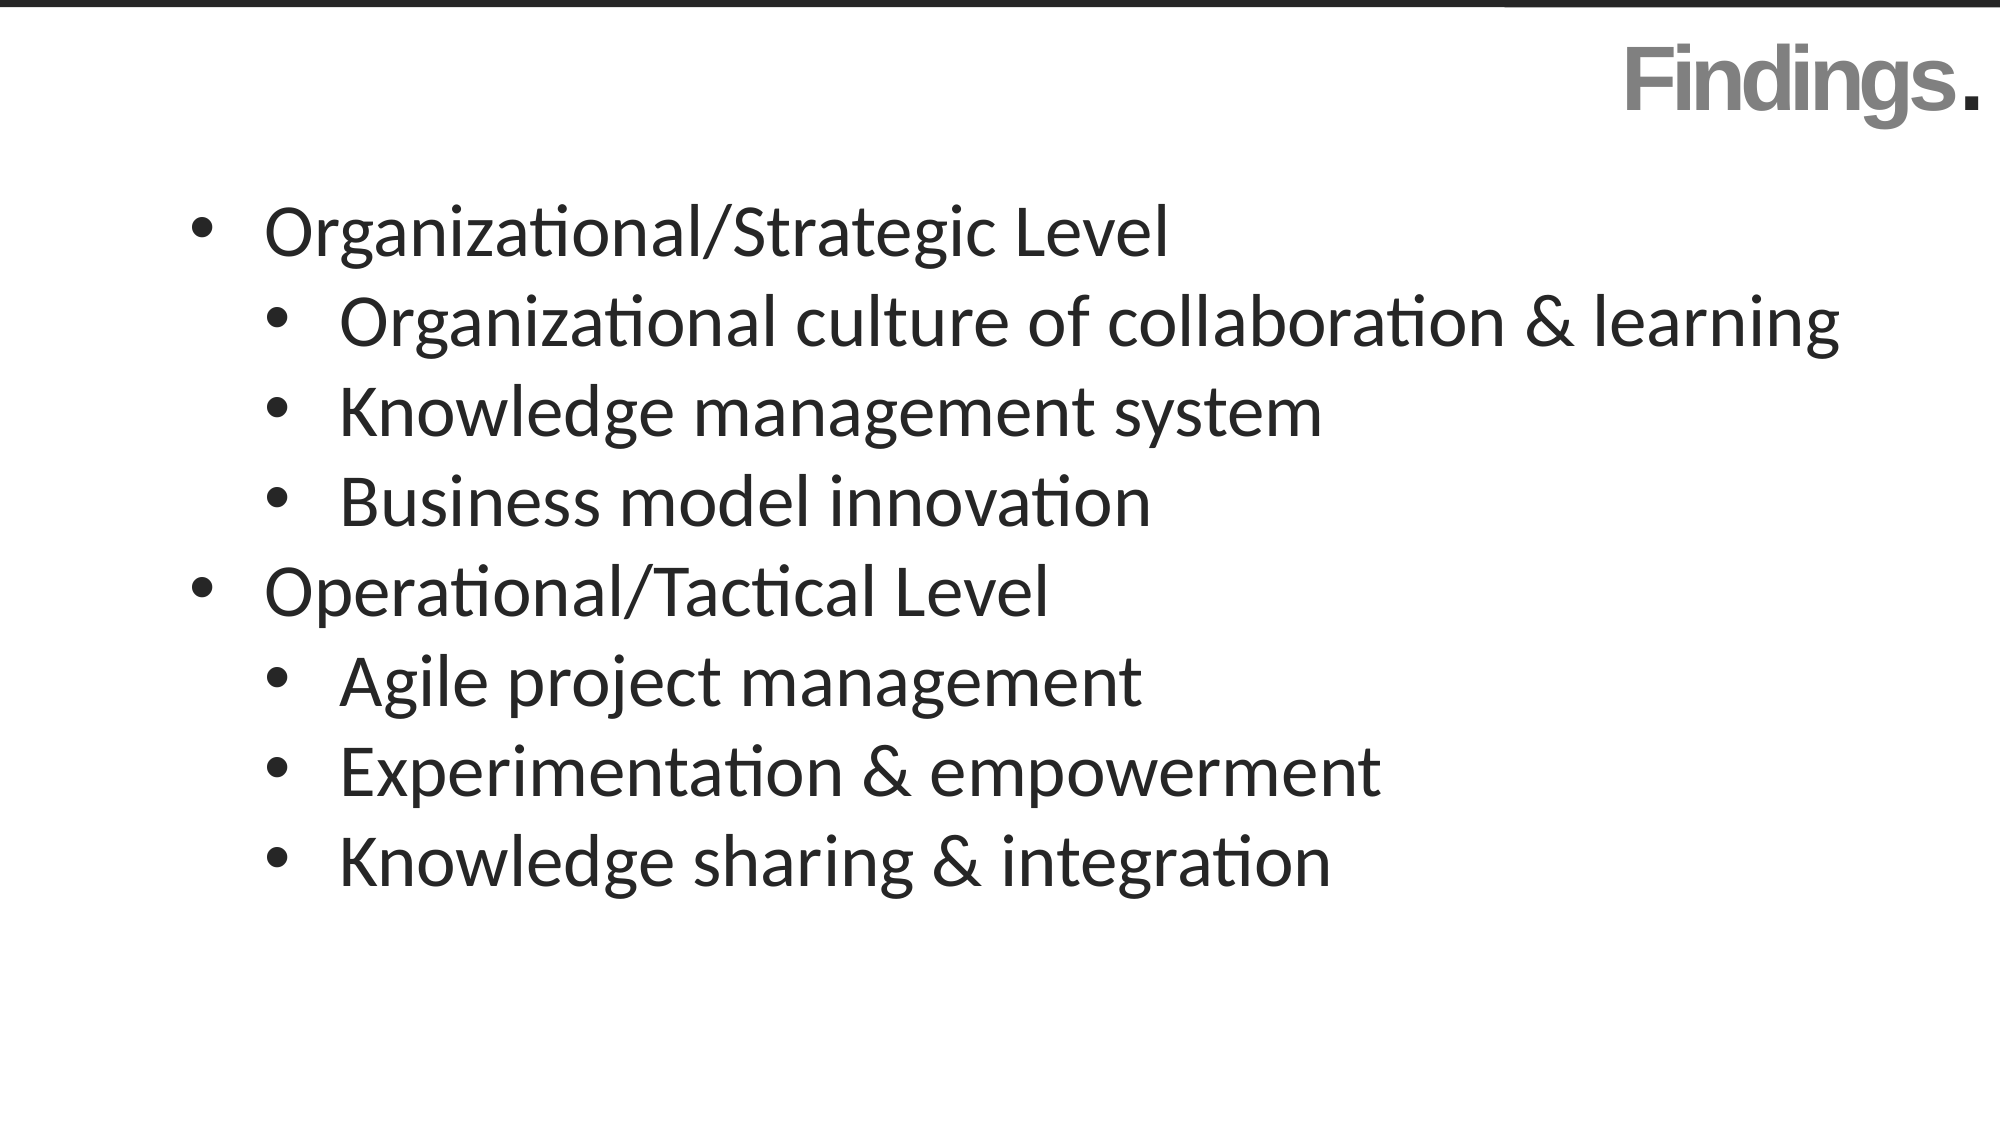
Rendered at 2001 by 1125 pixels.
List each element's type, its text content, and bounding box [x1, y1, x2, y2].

text_box Organizational/Strategic Level Organizational culture of collaboration & learning Knowledge management system Business model innovation Operational/Tactical Level Agile project management Experimentation & empowerment Knowledge sharing & integration [174, 174, 1963, 910]
text_box Findings. [512, 12, 2000, 136]
